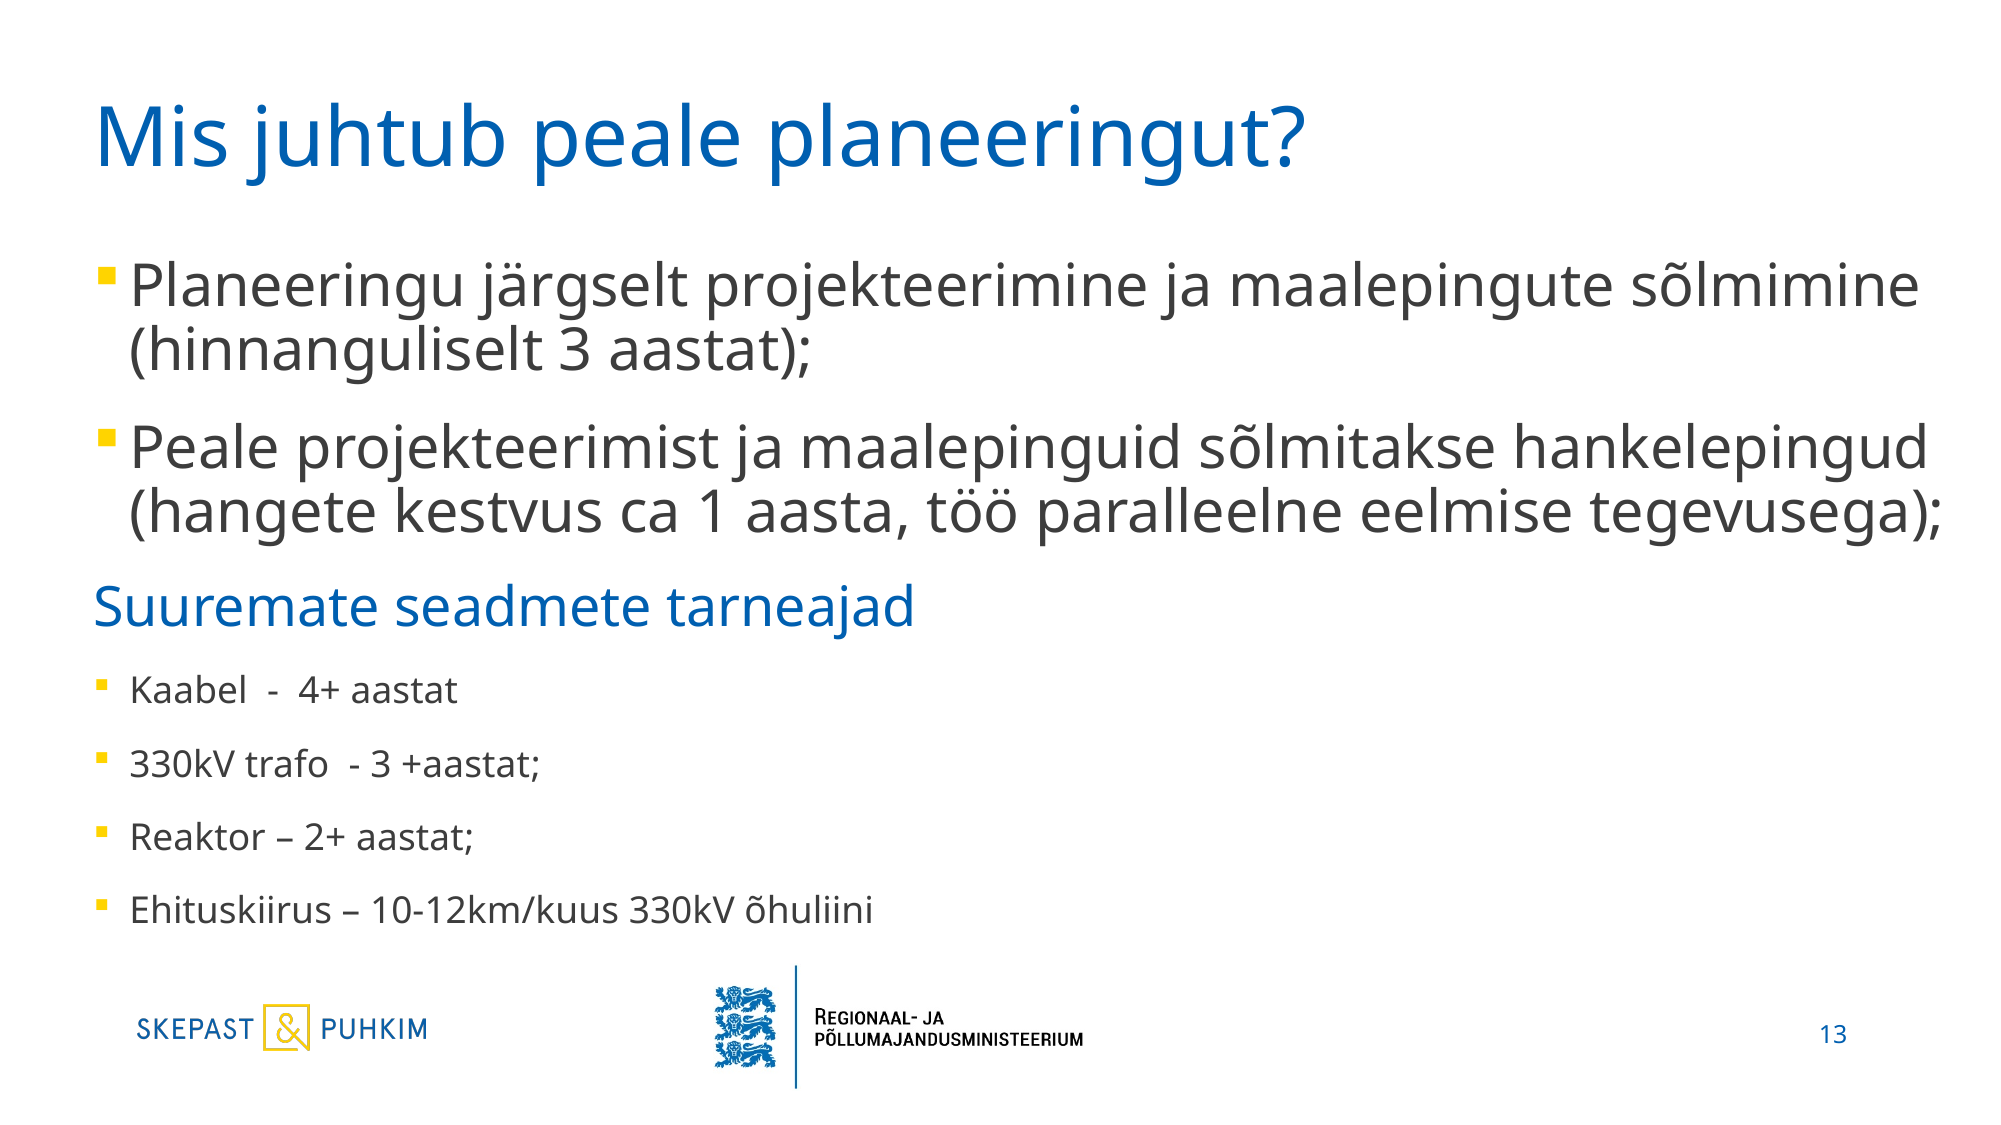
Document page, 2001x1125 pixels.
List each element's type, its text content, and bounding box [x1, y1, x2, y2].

picture [713, 963, 1085, 1091]
picture [137, 1004, 426, 1051]
list Planeeringu järgselt projekteerimine ja maalepingute sõlmimine (hinnanguliselt 3 aastat); Peale projekteerimist ja maalepinguid sõlmitakse hankelepingud (hangete kestvus ca 1 aasta, töö paralleelne eelmise tegevusega); Suuremate seadmete tarneajad Kaabel - 4+ aastat 330kV trafo - 3 +aastat; Reaktor – 2+ aastat; Ehituskiirus – 10-12km/kuus 330kV õhuliini [78, 247, 1981, 1001]
title Mis juhtub peale planeeringut? [78, 30, 1804, 247]
